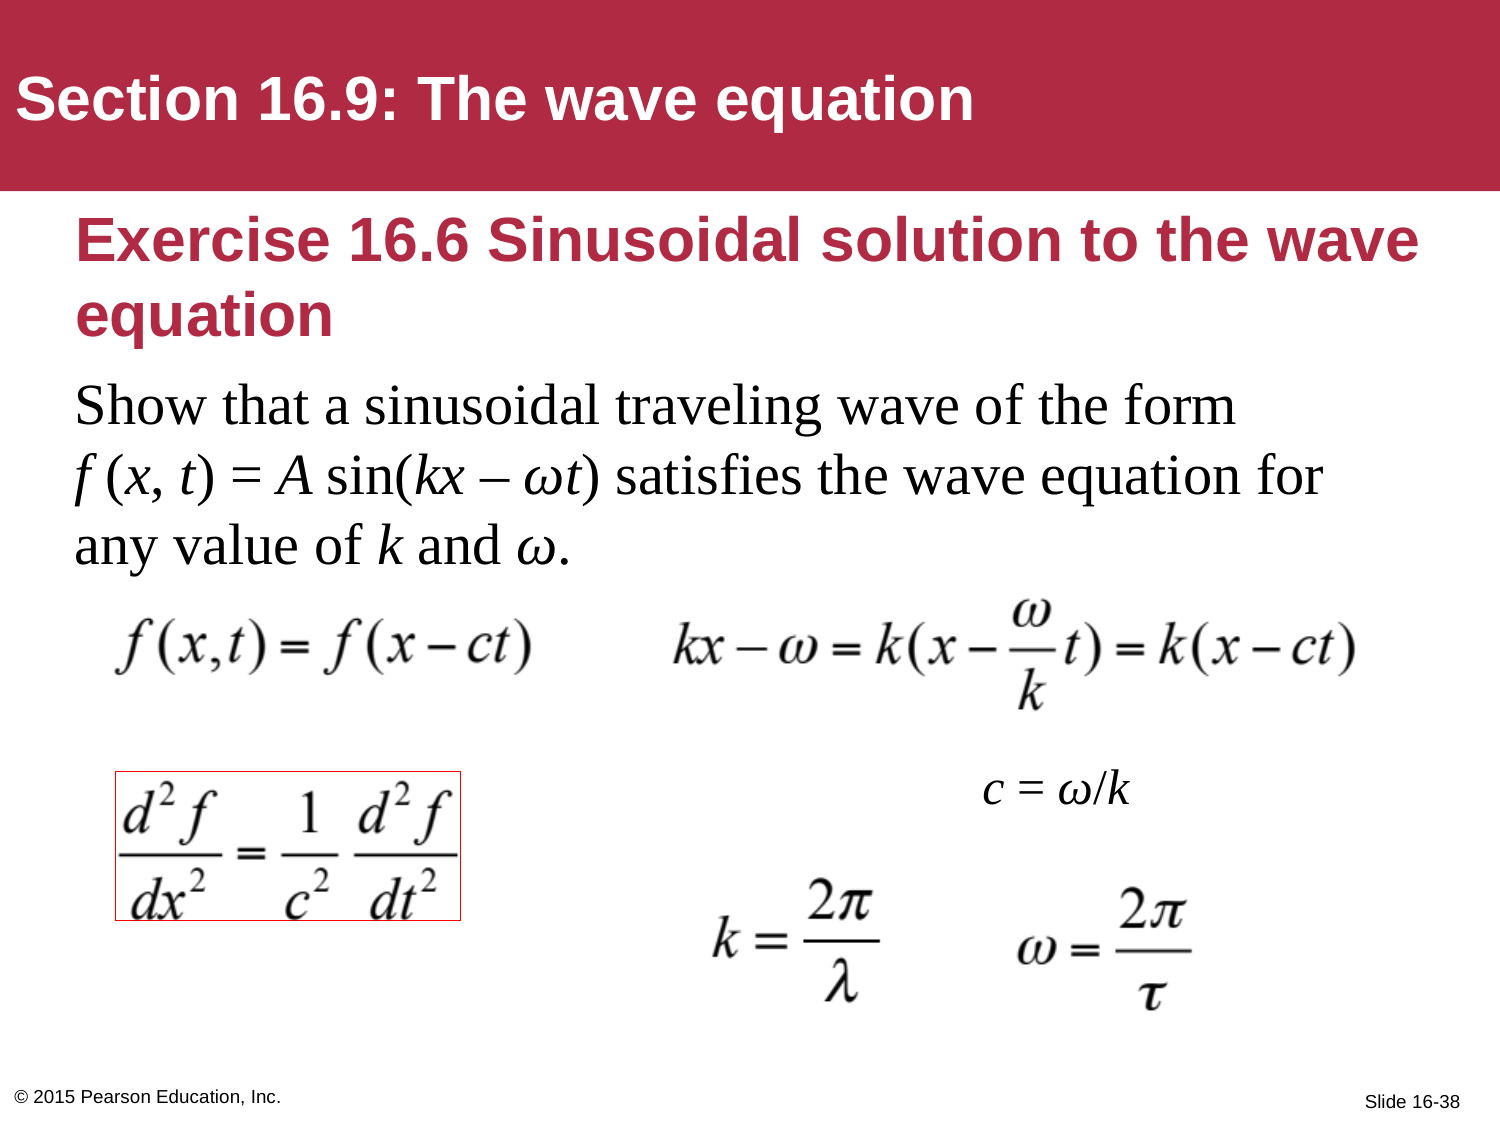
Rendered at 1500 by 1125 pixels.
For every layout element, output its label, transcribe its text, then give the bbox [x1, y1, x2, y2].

footer © 2015 Pearson Education, Inc. [14, 1084, 900, 1115]
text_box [114, 770, 462, 922]
text_box c = ω/k [967, 747, 1157, 822]
list Show that a sinusoidal traveling wave of the form f (x, t) = A sin(kx – ωt) satisfies the wave equation for any value of k and ω. [59, 358, 1410, 1082]
list Section 16.9: The wave equation [0, 0, 1500, 190]
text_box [112, 614, 534, 678]
title Exercise 16.6 Sinusoidal solution to the wave equation [0, 191, 1500, 359]
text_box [1014, 870, 1194, 1016]
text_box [708, 861, 882, 1007]
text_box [669, 569, 1358, 715]
